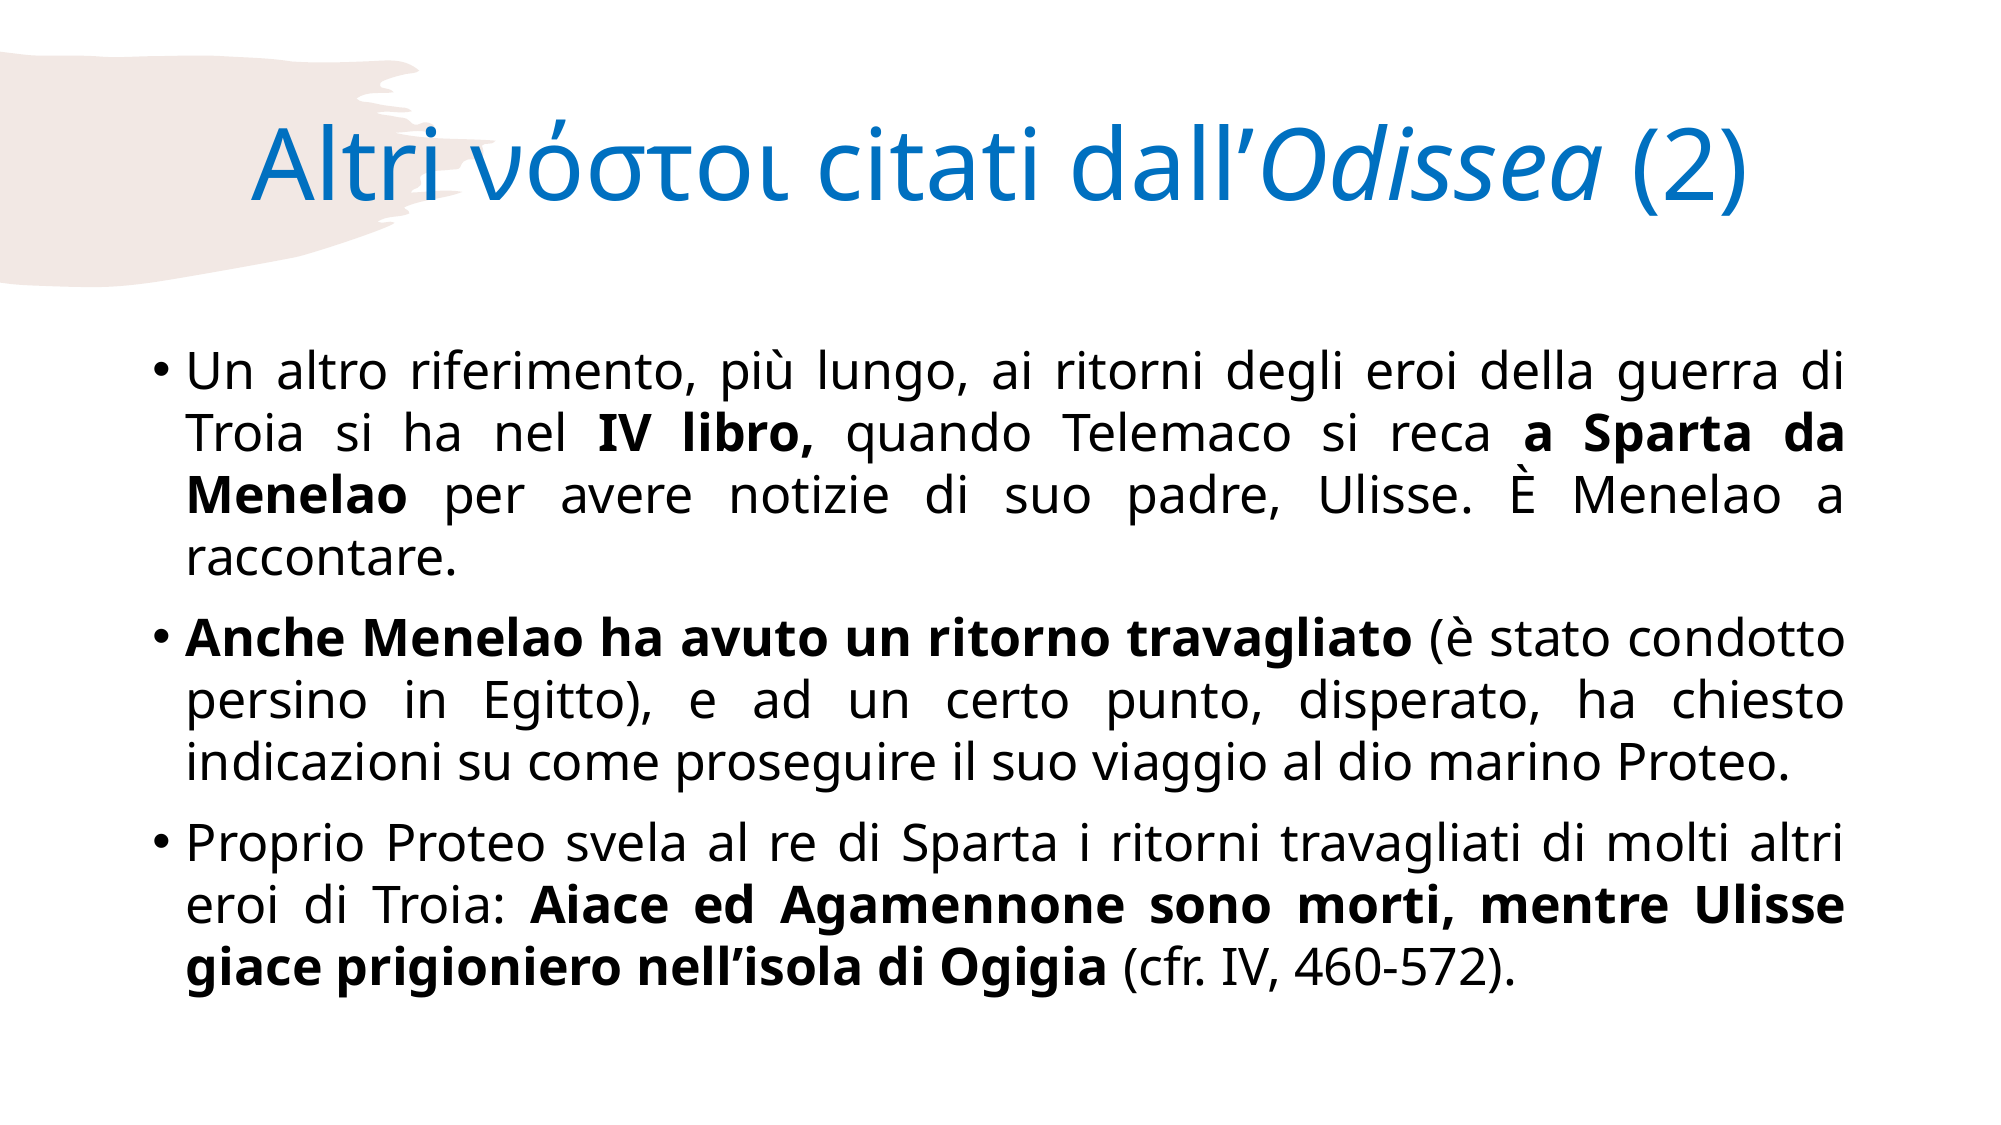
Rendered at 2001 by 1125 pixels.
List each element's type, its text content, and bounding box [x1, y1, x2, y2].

list Un altro riferimento, più lungo, ai ritorni degli eroi della guerra di Troia si ha nel IV libro, quando Telemaco si reca a Sparta da Menelao per avere notizie di suo padre, Ulisse. È Menelao a raccontare. Anche Menelao ha avuto un ritorno travagliato (è stato condotto persino in Egitto), e ad un certo punto, disperato, ha chiesto indicazioni su come proseguire il suo viaggio al dio marino Proteo. Proprio Proteo svela al re di Sparta i ritorni travagliati di molti altri eroi di Troia: Aiace ed Agamennone sono morti, mentre Ulisse giace prigioniero nell’isola di Ogigia (cfr. IV, 460-572). [137, 329, 1863, 1013]
title Altri νόστοι citati dall’Odissea (2) [137, 59, 1863, 278]
